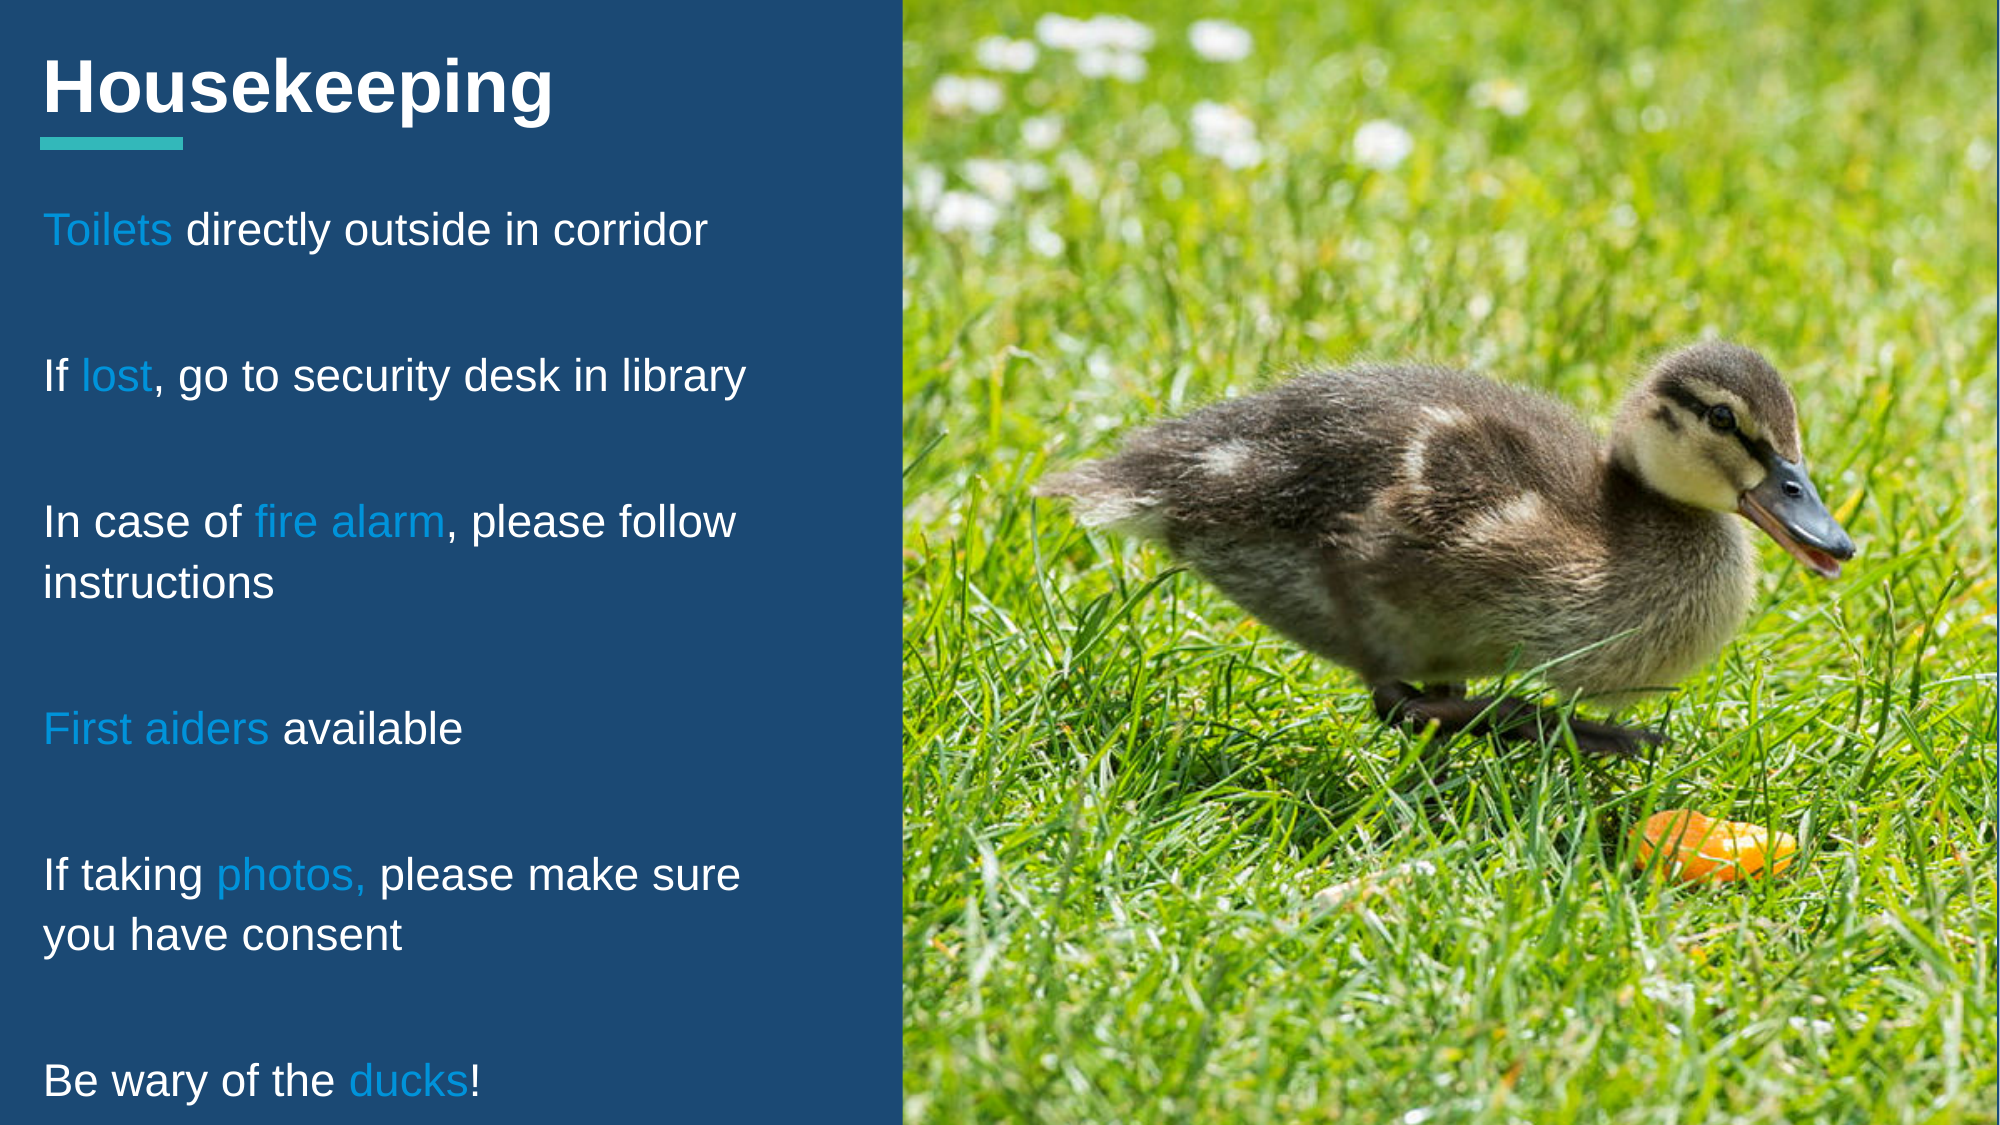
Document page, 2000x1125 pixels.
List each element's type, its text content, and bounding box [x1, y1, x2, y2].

picture [902, 0, 1997, 1125]
title Housekeeping [42, 19, 718, 164]
list Toilets directly outside in corridor If lost, go to security desk in library In case of fire alarm, please follow instructions First aiders available If taking photos, please make sure you have consent Be wary of the ducks! [42, 187, 794, 1104]
picture [40, 137, 183, 150]
